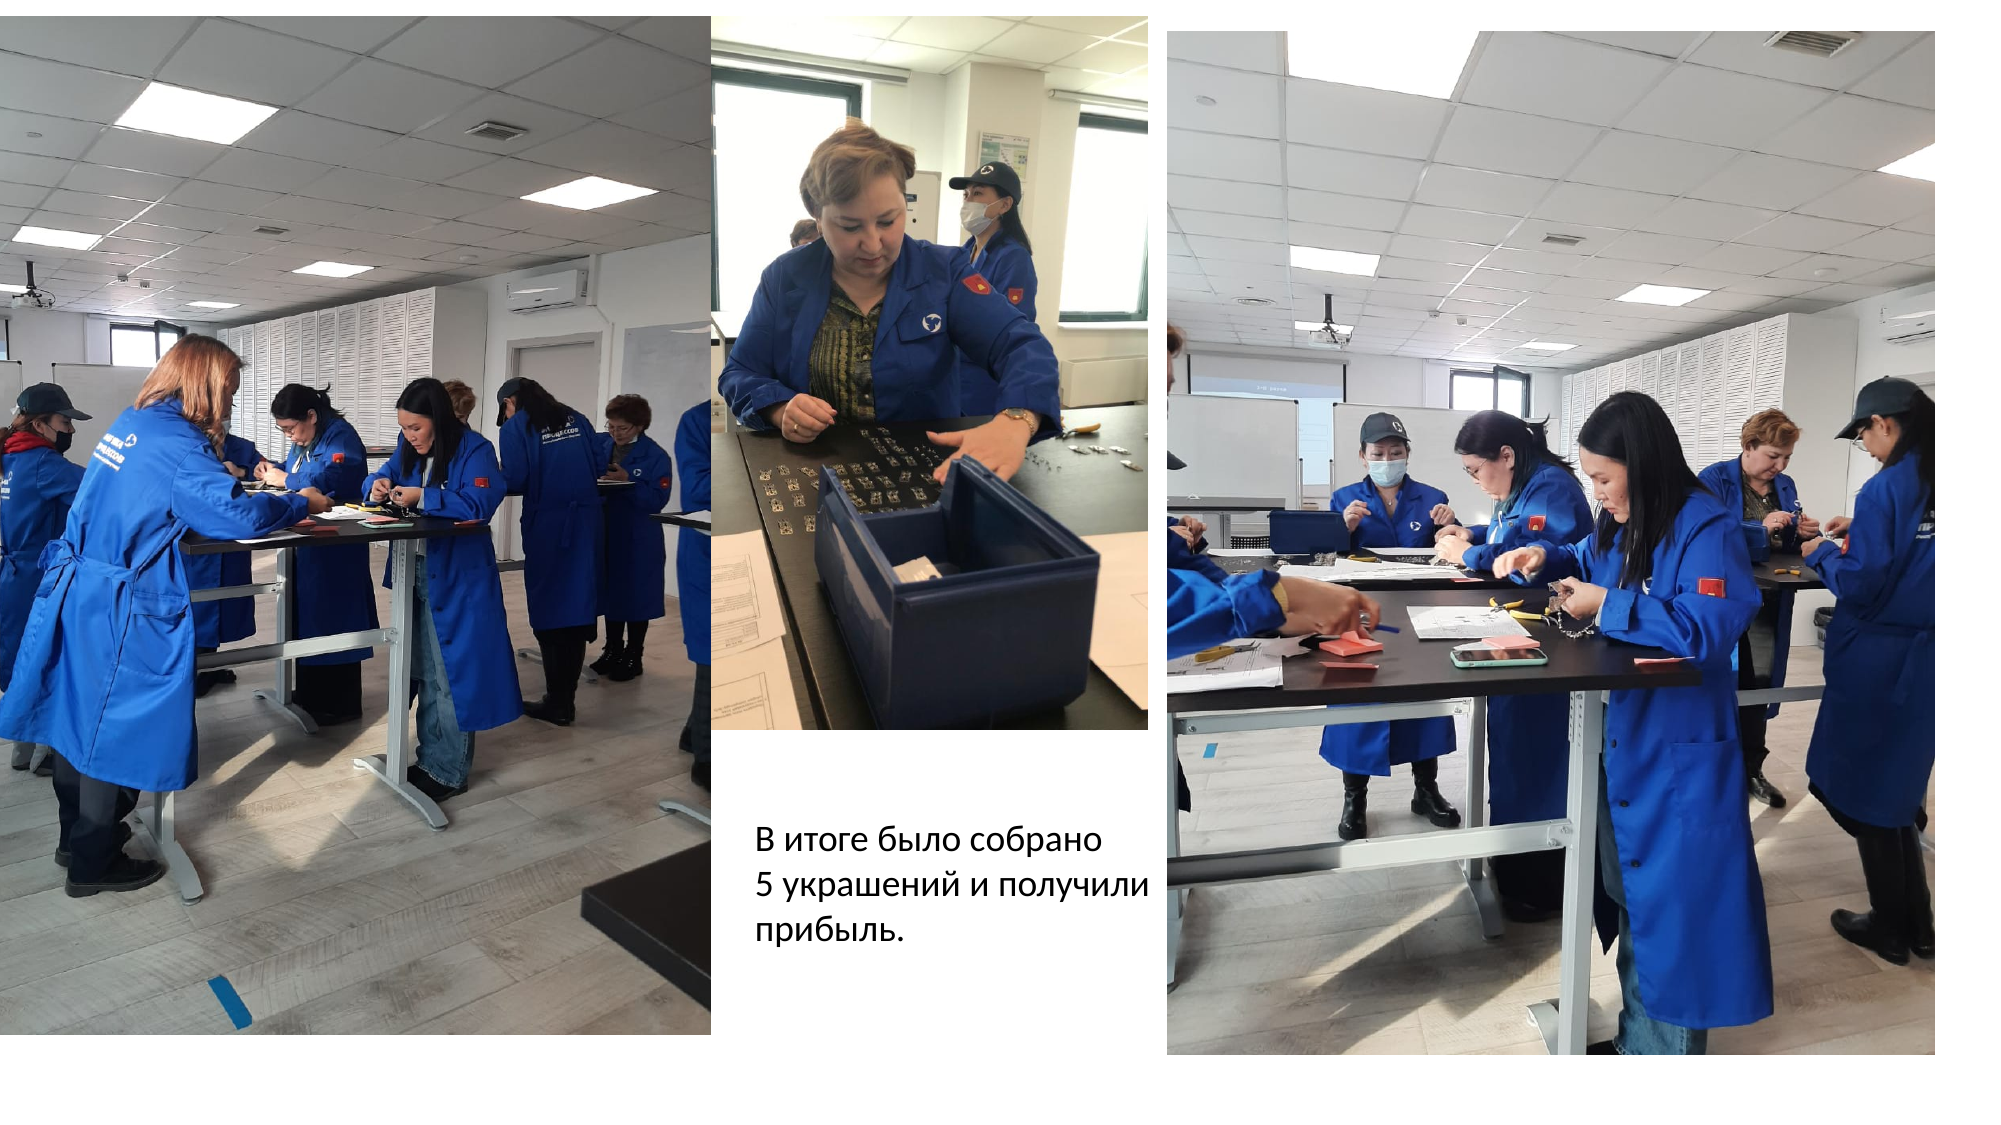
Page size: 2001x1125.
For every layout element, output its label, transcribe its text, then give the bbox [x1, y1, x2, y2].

picture [0, 16, 711, 1035]
picture [1167, 31, 1935, 1055]
text_box В итоге было собрано 5 украшений и получили прибыль. [740, 806, 1166, 957]
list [711, 16, 1148, 730]
